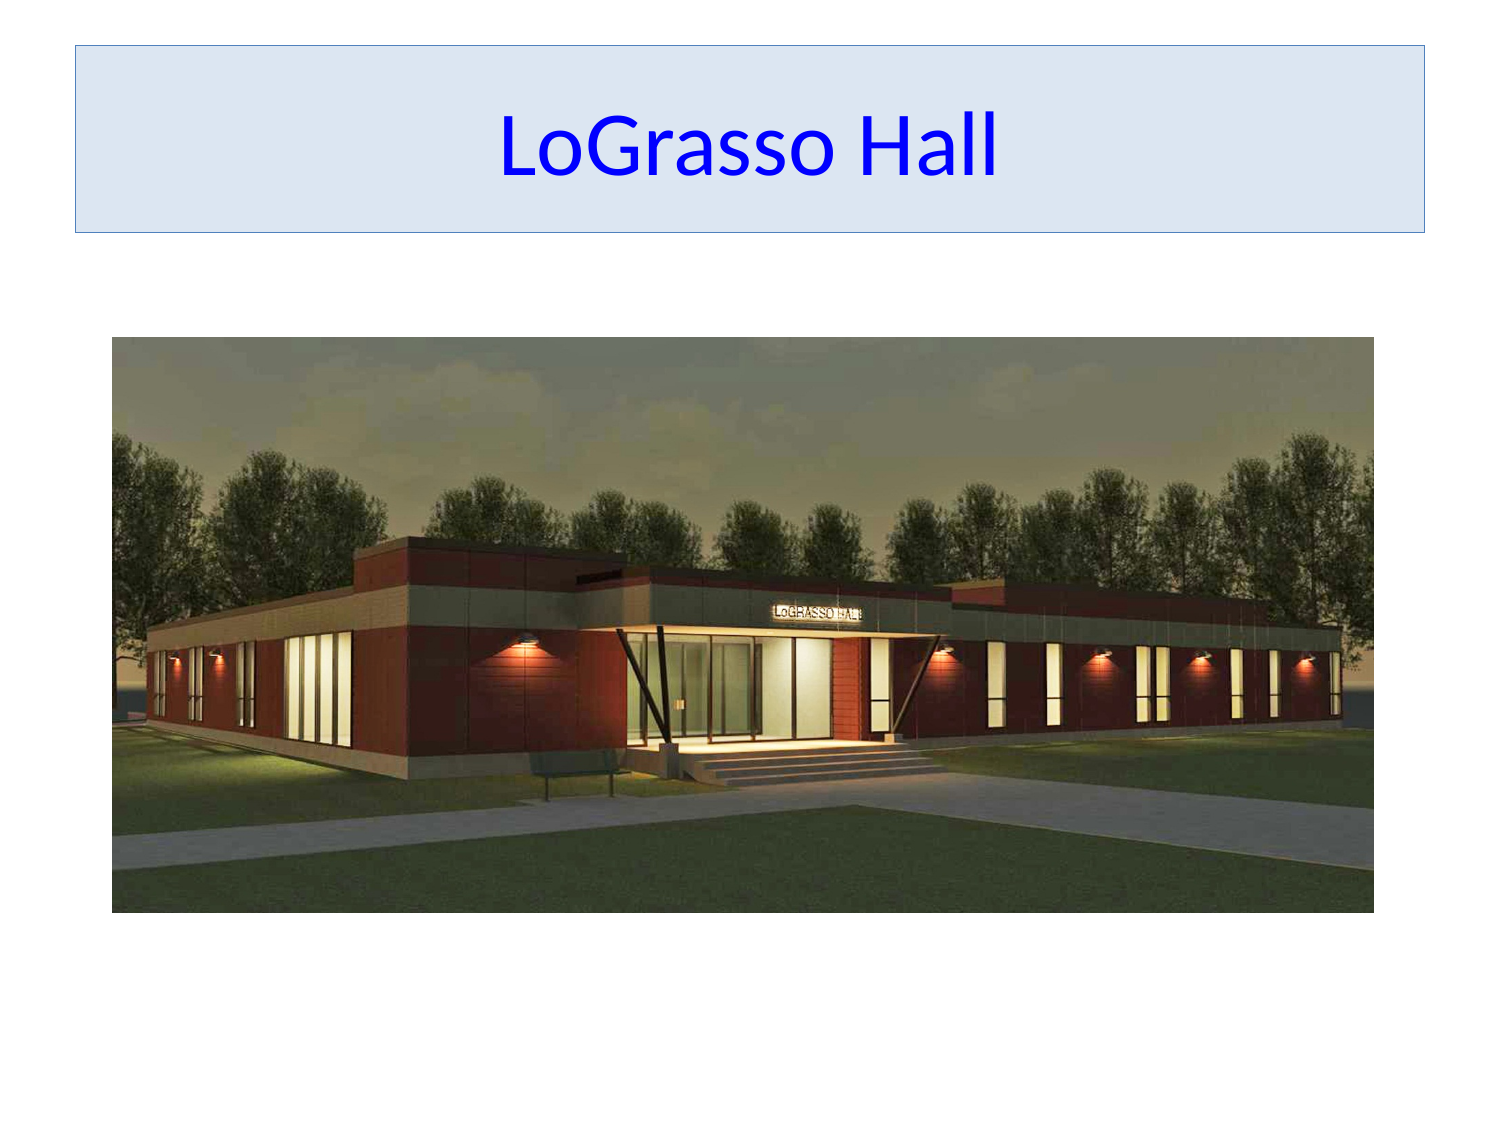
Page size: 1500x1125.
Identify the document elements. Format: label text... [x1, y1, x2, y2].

title LoGrasso Hall [75, 45, 1425, 233]
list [112, 337, 1374, 913]
